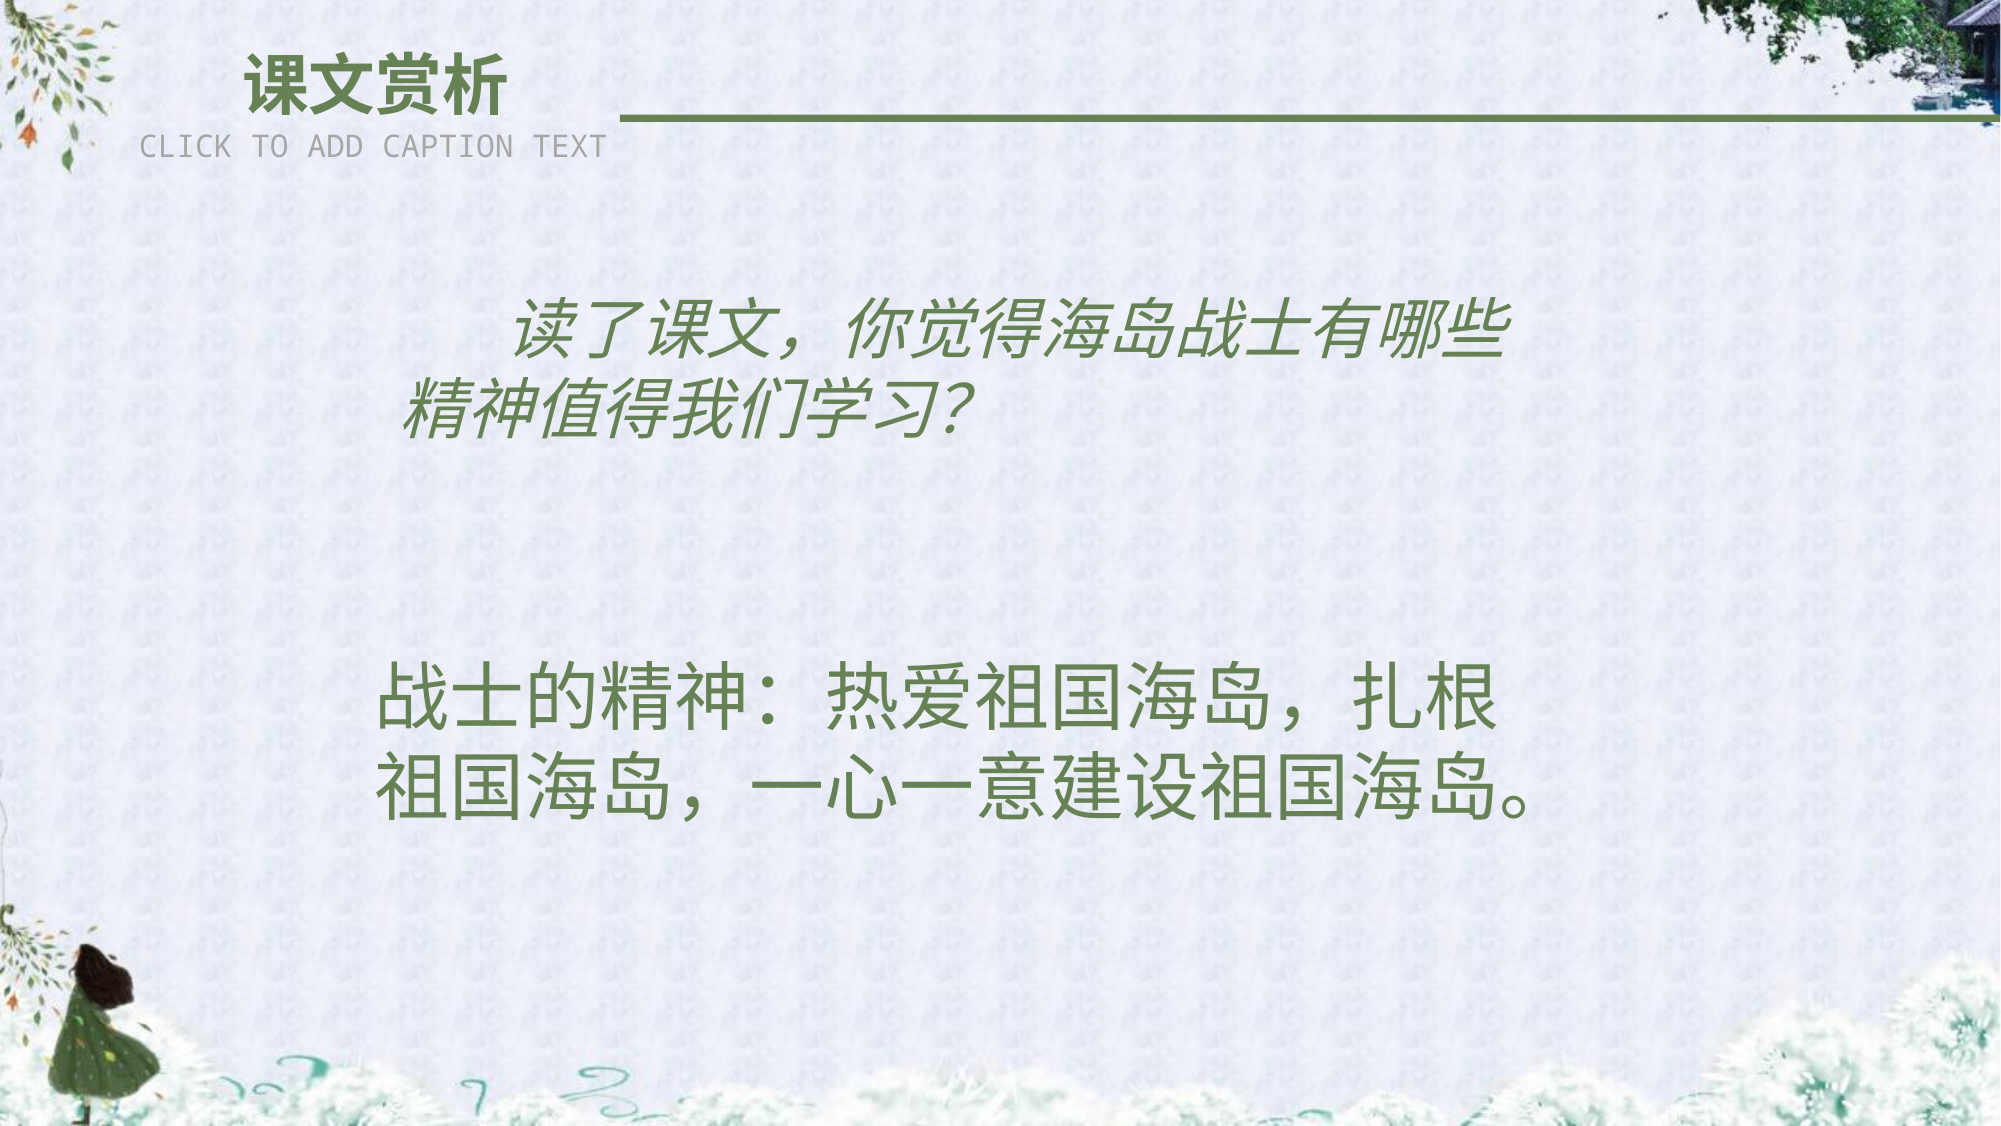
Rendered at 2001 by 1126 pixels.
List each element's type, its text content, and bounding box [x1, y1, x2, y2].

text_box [105, 42, 2001, 164]
text_box 读了课文，你觉得海岛战士有哪些精神值得我们学习？ [384, 279, 1560, 455]
picture [0, 0, 2001, 1126]
text_box 战士的精神：热爱祖国海岛，扎根祖国海岛，一心一意建设祖国海岛。 [359, 642, 1560, 927]
